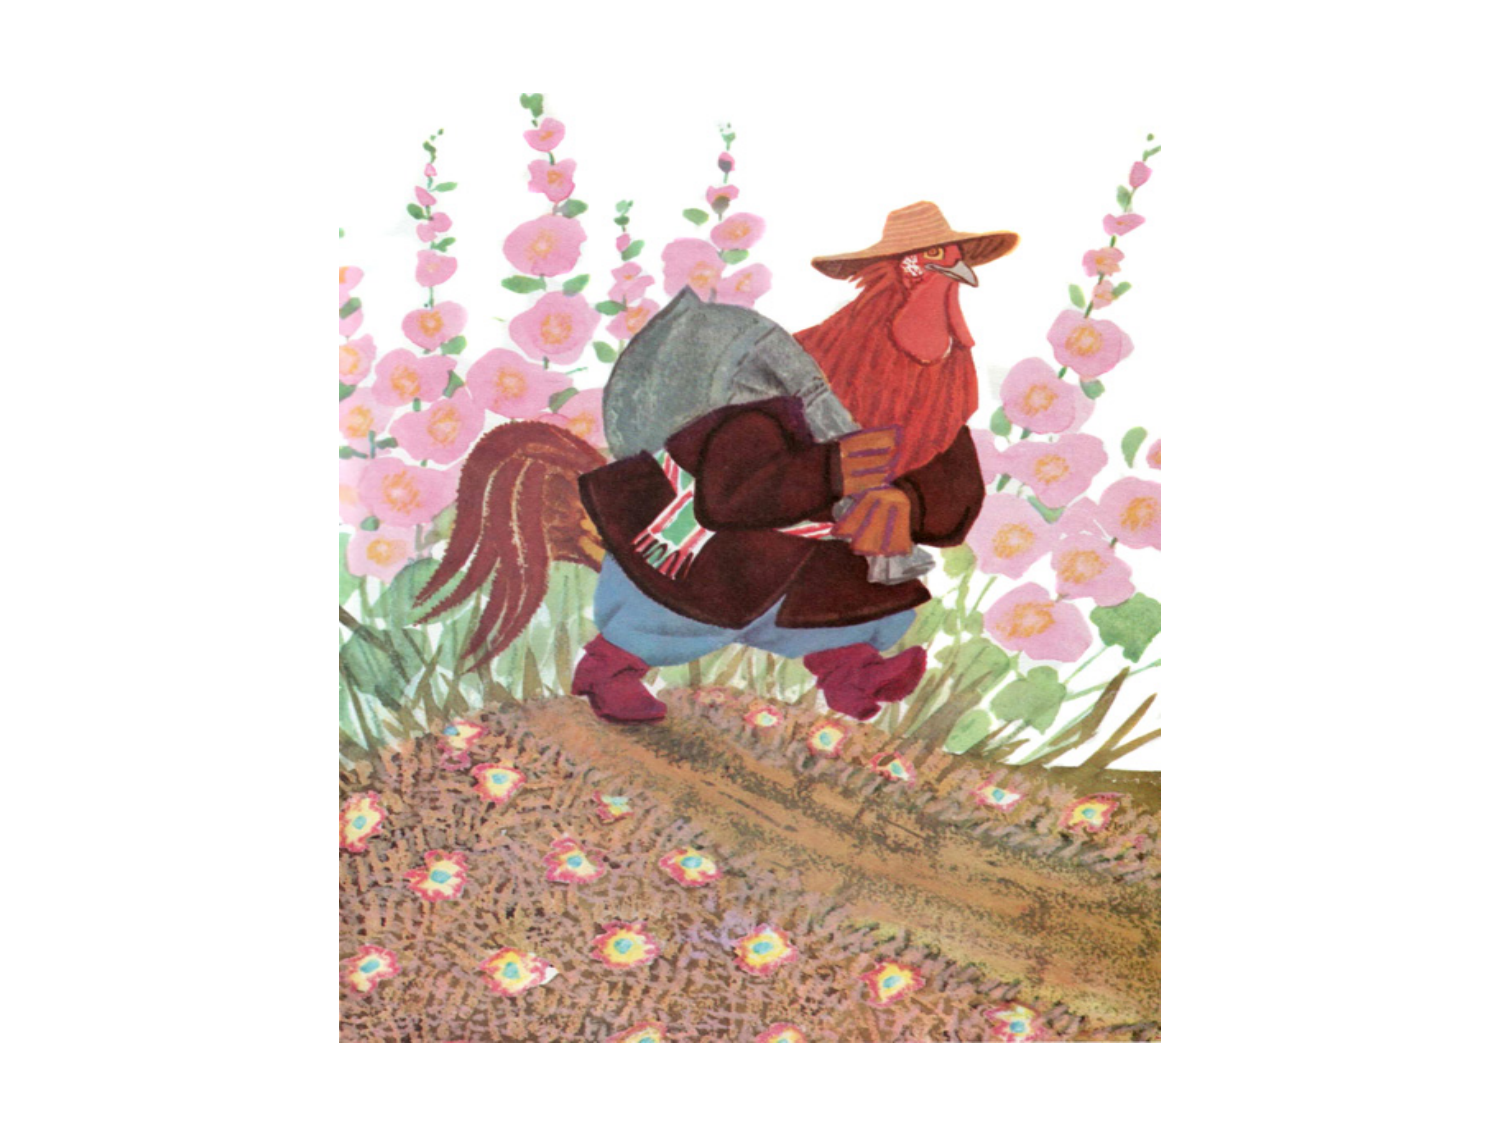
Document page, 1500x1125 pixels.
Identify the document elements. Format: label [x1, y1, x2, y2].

list [339, 93, 1161, 1044]
